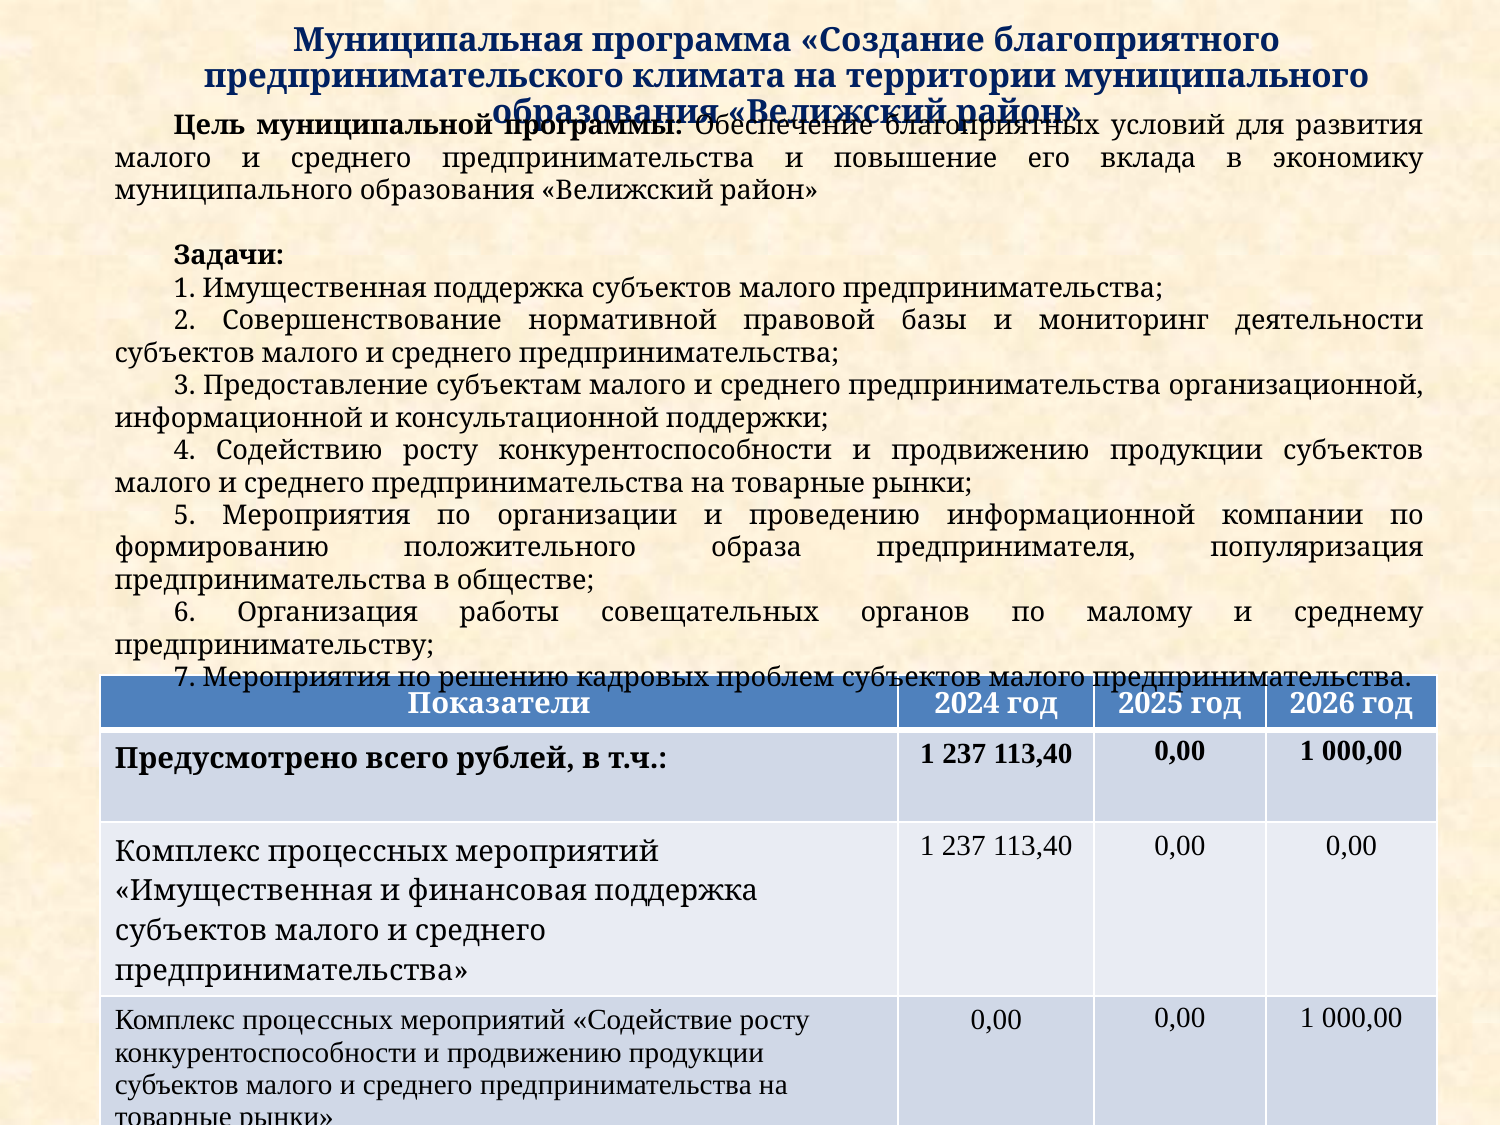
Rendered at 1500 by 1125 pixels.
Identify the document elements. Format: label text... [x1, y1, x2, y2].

table_header Показатели [101, 676, 897, 727]
table_cell 0,00 [1267, 823, 1436, 995]
table_cell 1 237 113,40 [899, 823, 1093, 995]
table_cell 0,00 [1095, 823, 1265, 995]
picture [0, 0, 1500, 1125]
text_box Цель муниципальной программы: Обеспечение благоприятных условий для развития малого и среднего предпринимательства и повышение его вклада в экономику муниципального образования «Велижский район» Задачи: 1. Имущественная поддержка субъектов малого предпринимательства; 2. Совершенствование нормативной правовой базы и мониторинг деятельности субъектов малого и среднего предпринимательства; 3. Предоставление субъектам малого и среднего предпринимательства организационной, информационной и консультационной поддержки; 4. Содействию росту конкурентоспособности и продвижению продукции субъектов малого и среднего предпринимательства на товарные рынки; 5. Мероприятия по организации и проведению информационной компании по формированию положительного образа предпринимателя, популяризация предпринимательства в обществе; 6. Организация работы совещательных органов по малому и среднему предпринимательству; 7. Мероприятия по решению кадровых проблем субъектов малого предпринимательства. [98, 135, 1439, 664]
table_cell Комплекс процессных мероприятий «Имущественная и финансовая поддержка субъектов малого и среднего предпринимательства» [101, 823, 897, 995]
table_cell 0,00 [899, 997, 1093, 1125]
table_cell 1 237 113,40 [899, 733, 1093, 821]
table_cell Комплекс процессных мероприятий «Содействие росту конкурентоспособности и продвижению продукции субъектов малого и среднего предпринимательства на товарные рынки» [101, 997, 897, 1125]
table_cell 1 000,00 [1267, 997, 1436, 1125]
text_box Муниципальная программа «Создание благоприятного предпринимательского климата на территории муниципального образования «Велижский район» [174, 20, 1400, 134]
table_header 2024 год [899, 676, 1093, 727]
table_header 2026 год [1267, 676, 1436, 727]
table_cell 1 000,00 [1267, 733, 1436, 821]
table_cell 0,00 [1095, 997, 1265, 1125]
table_cell Предусмотрено всего рублей, в т.ч.: [101, 733, 897, 821]
table_cell 0,00 [1095, 733, 1265, 821]
table_header 2025 год [1095, 676, 1265, 727]
